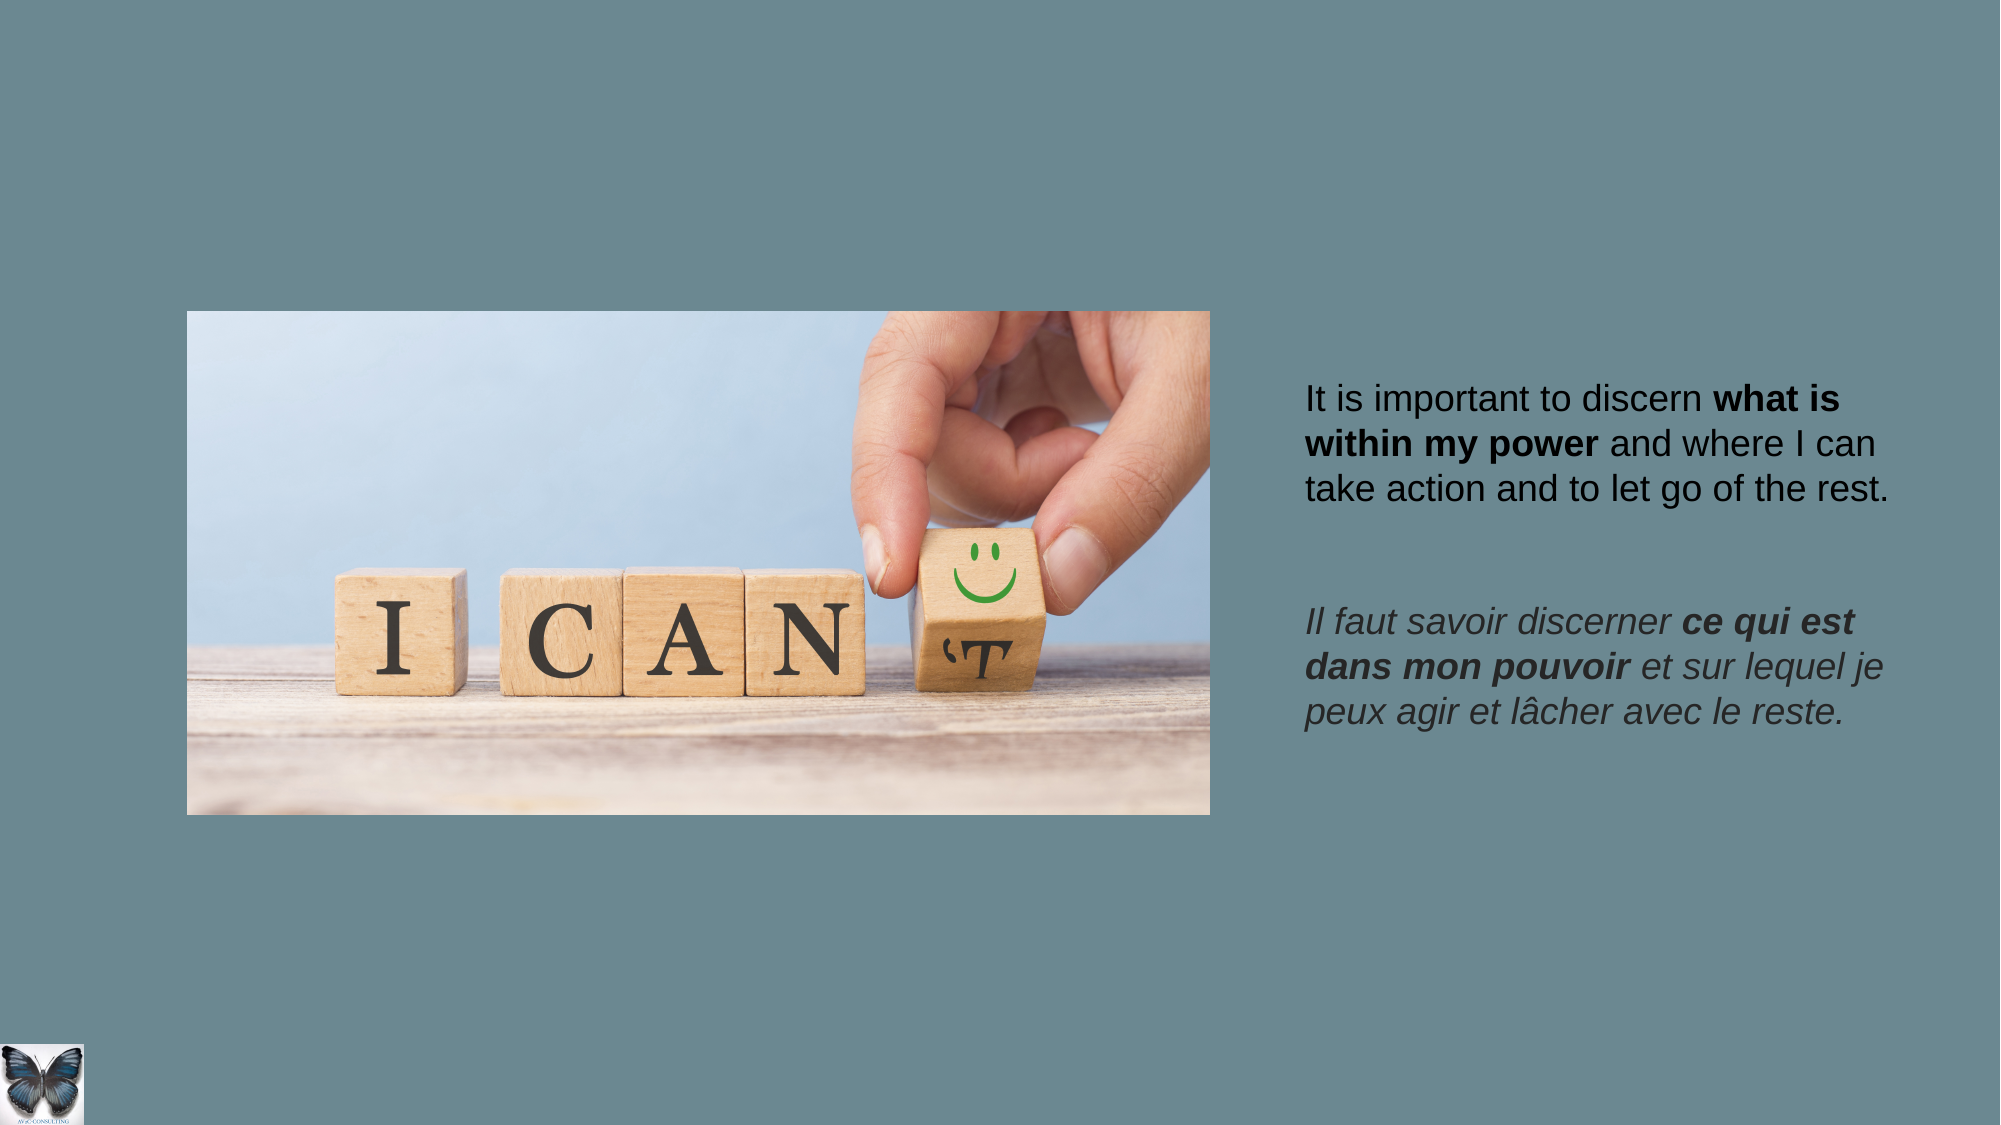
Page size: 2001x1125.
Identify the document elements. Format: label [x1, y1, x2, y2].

picture [0, 1044, 84, 1125]
text_box [1289, 366, 1914, 759]
picture [187, 311, 1210, 815]
